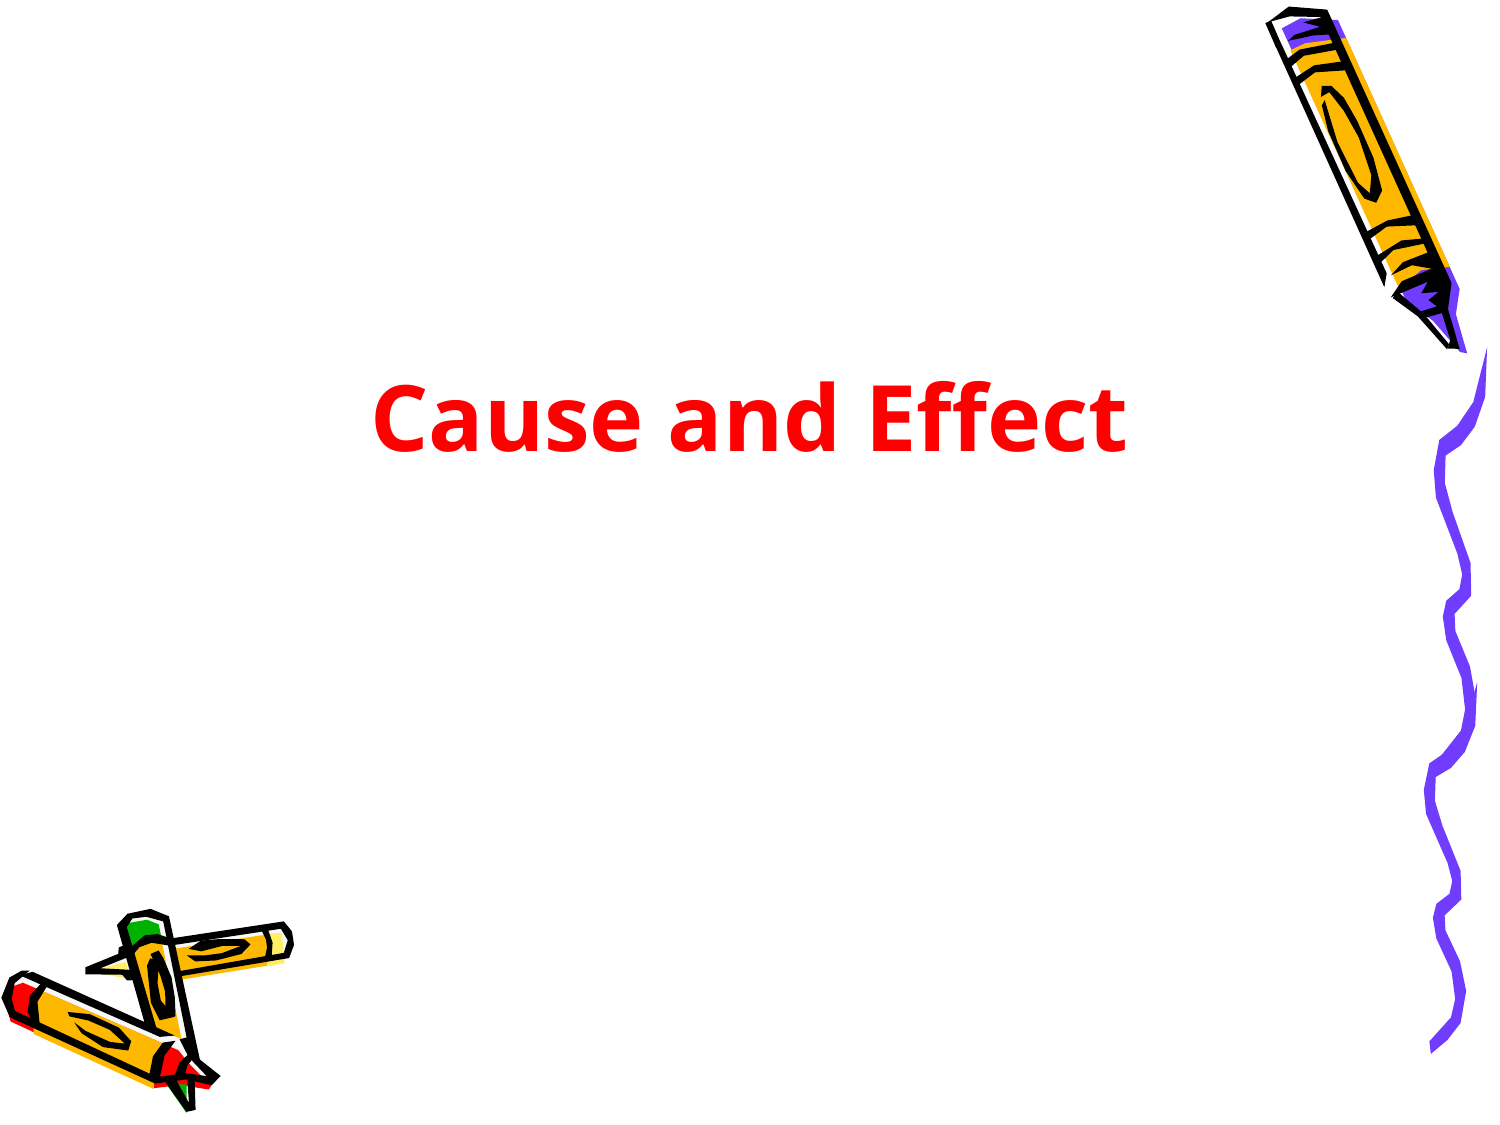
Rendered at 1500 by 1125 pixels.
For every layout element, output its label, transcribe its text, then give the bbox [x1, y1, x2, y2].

title Cause and Effect [112, 349, 1388, 591]
